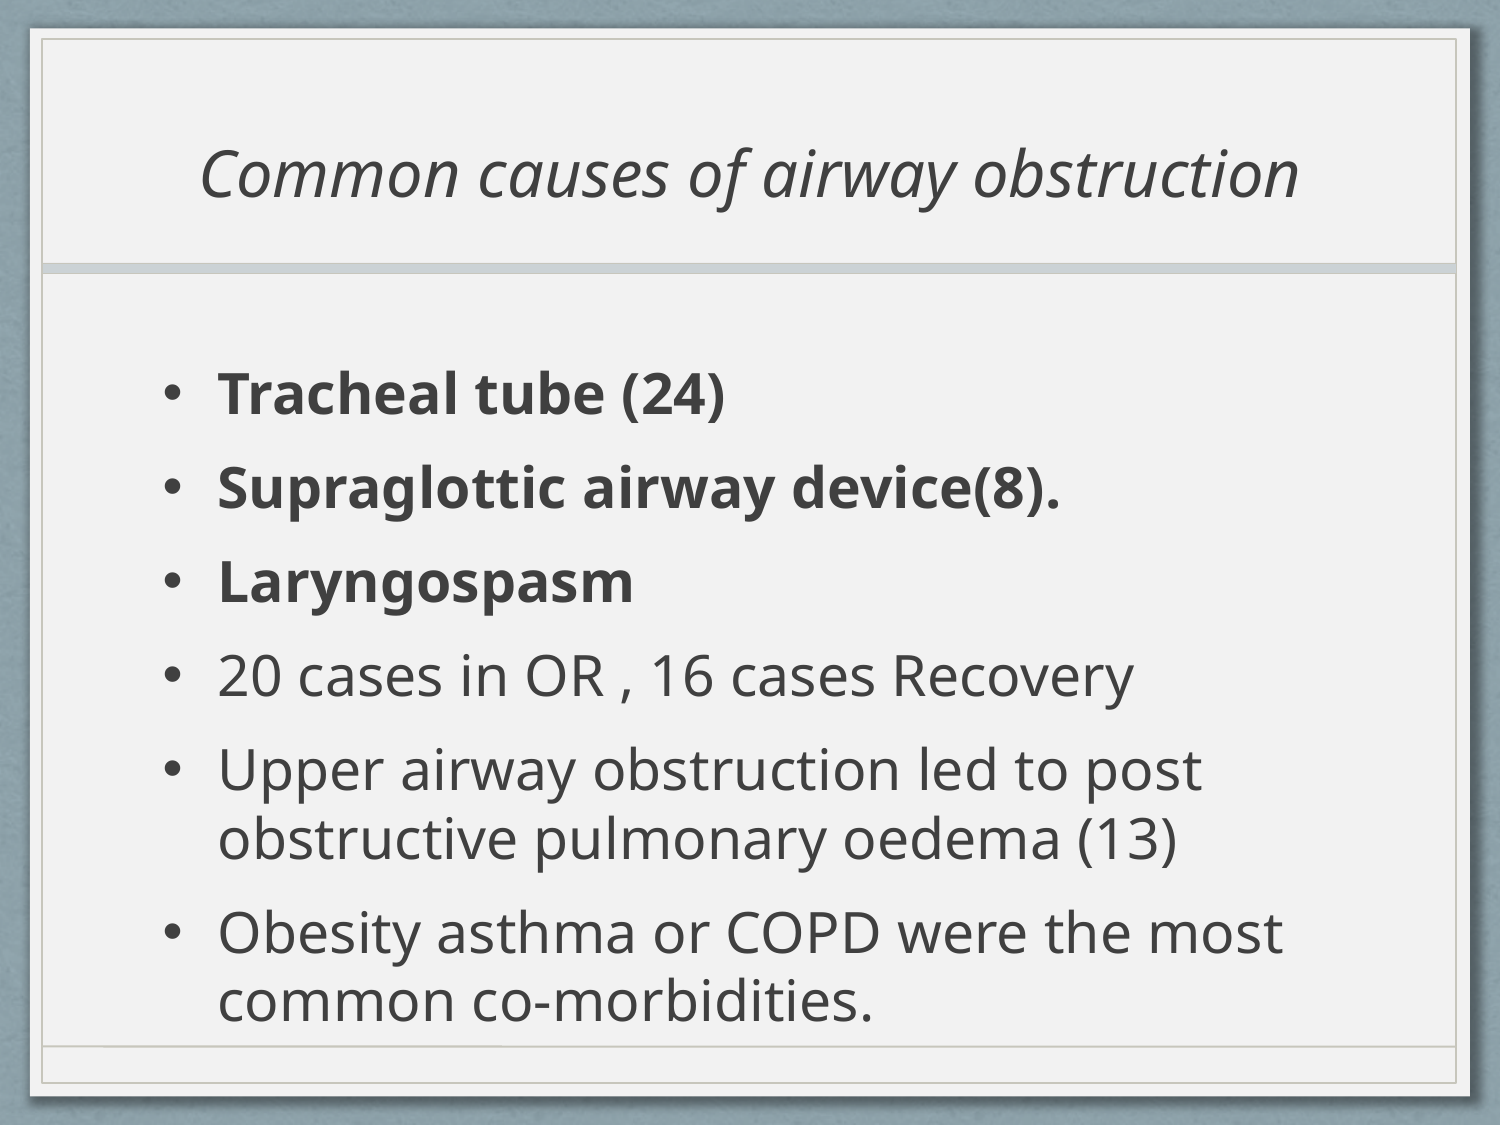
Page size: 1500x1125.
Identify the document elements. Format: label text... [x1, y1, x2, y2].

list Tracheal tube (24) Supraglottic airway device(8). Laryngospasm 20 cases in OR , 16 cases Recovery Upper airway obstruction led to post obstructive pulmonary oedema (13) Obesity asthma or COPD were the most common co-morbidities. [147, 350, 1353, 1046]
title Common causes of airway obstruction [147, 100, 1353, 321]
